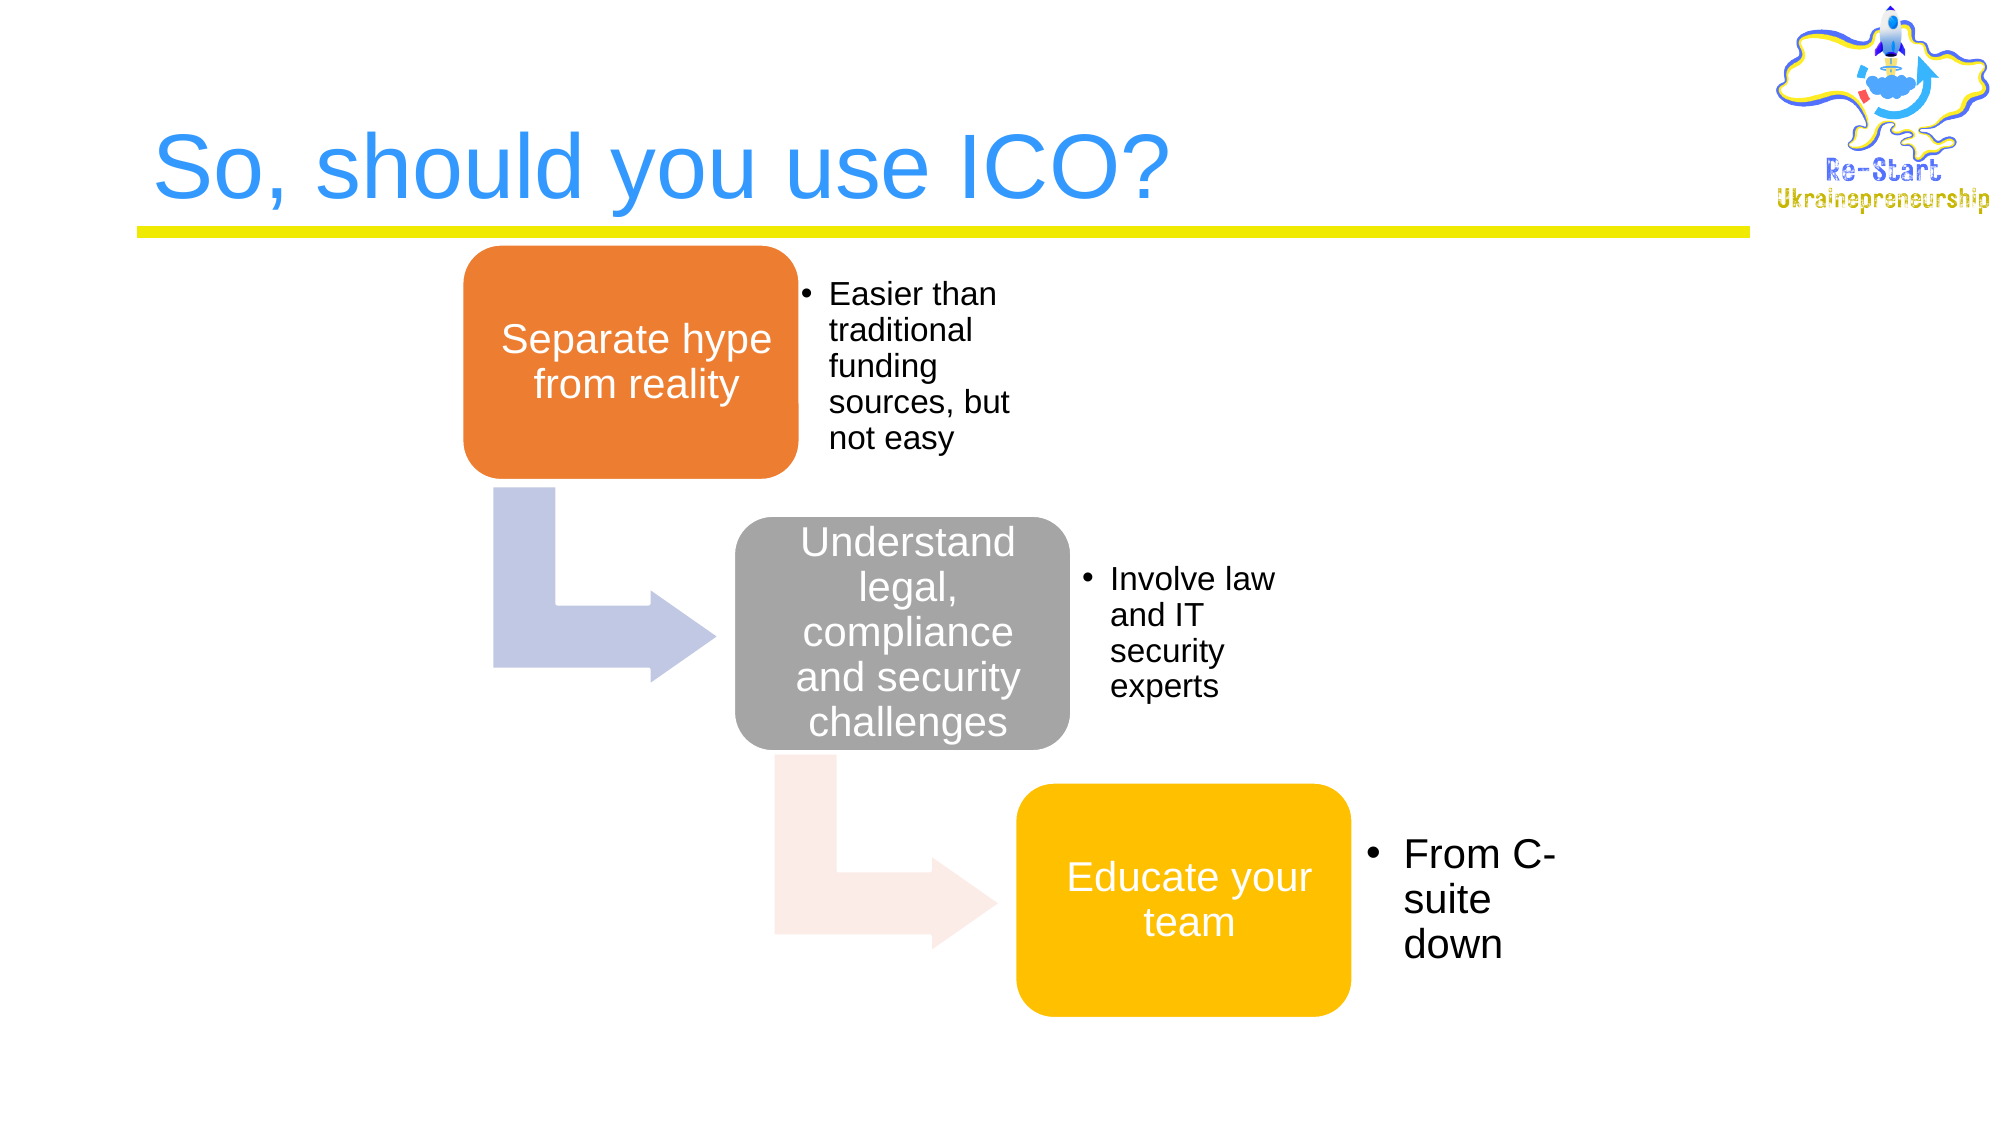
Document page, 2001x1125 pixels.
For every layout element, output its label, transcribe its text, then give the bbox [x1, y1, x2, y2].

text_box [338, 243, 1714, 1024]
title So, should you use ICO? [137, 59, 1863, 278]
picture [1776, 5, 1990, 218]
